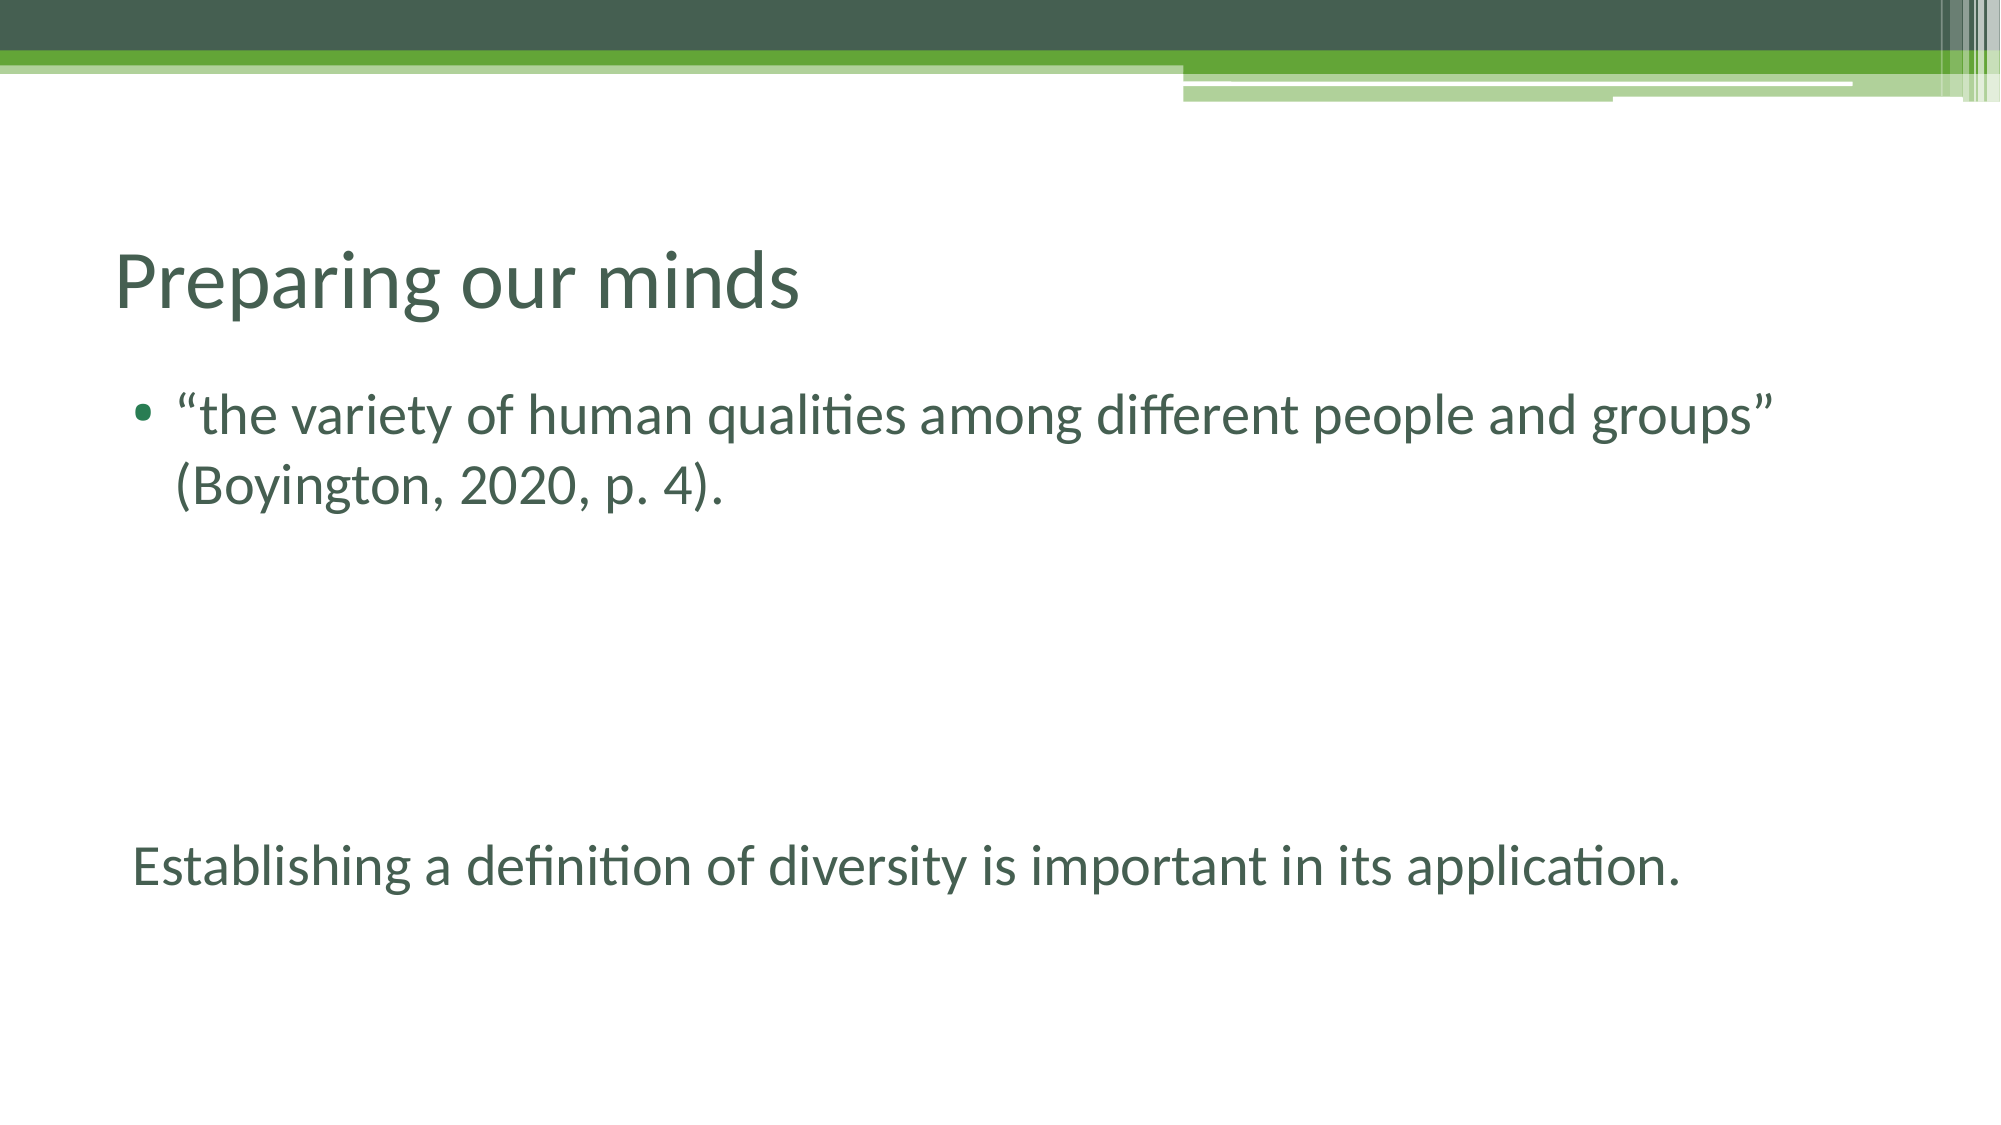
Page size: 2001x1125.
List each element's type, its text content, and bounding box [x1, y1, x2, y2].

list “the variety of human qualities among different people and groups” (Boyington, 2020, p. 4). Establishing a definition of diversity is important in its application. [99, 368, 1900, 1079]
title Preparing our minds [99, 187, 1900, 363]
